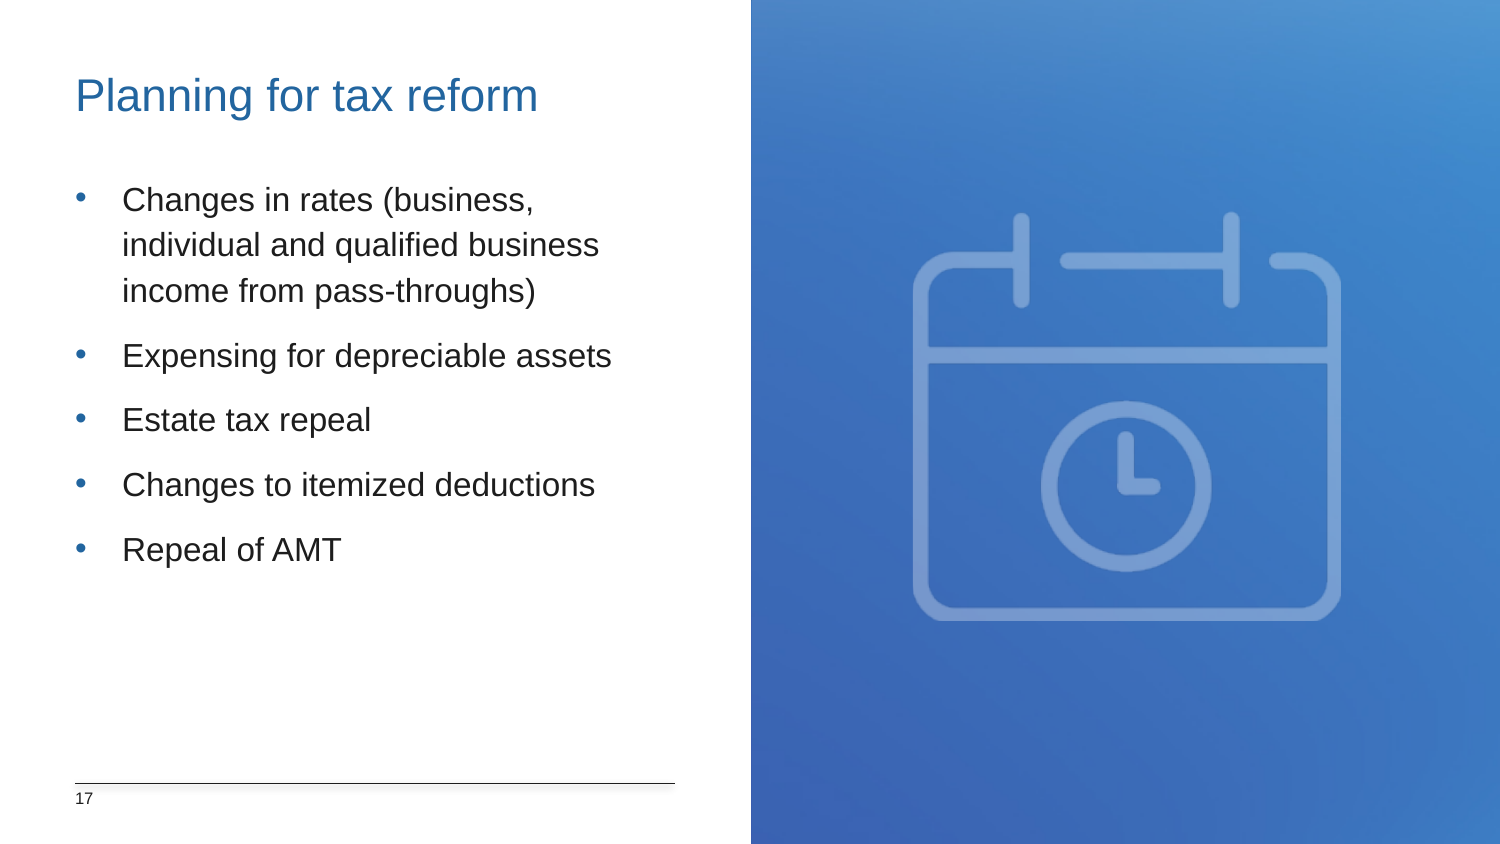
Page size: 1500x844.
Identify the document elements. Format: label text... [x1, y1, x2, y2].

picture [751, 0, 1500, 844]
text_box [271, 173, 703, 394]
list Changes in rates (business, individual and qualified business income from pass-throughs) Expensing for depreciable assets Estate tax repeal Changes to itemized deductions Repeal of AMT [75, 171, 675, 729]
title Planning for tax reform [75, 65, 674, 138]
